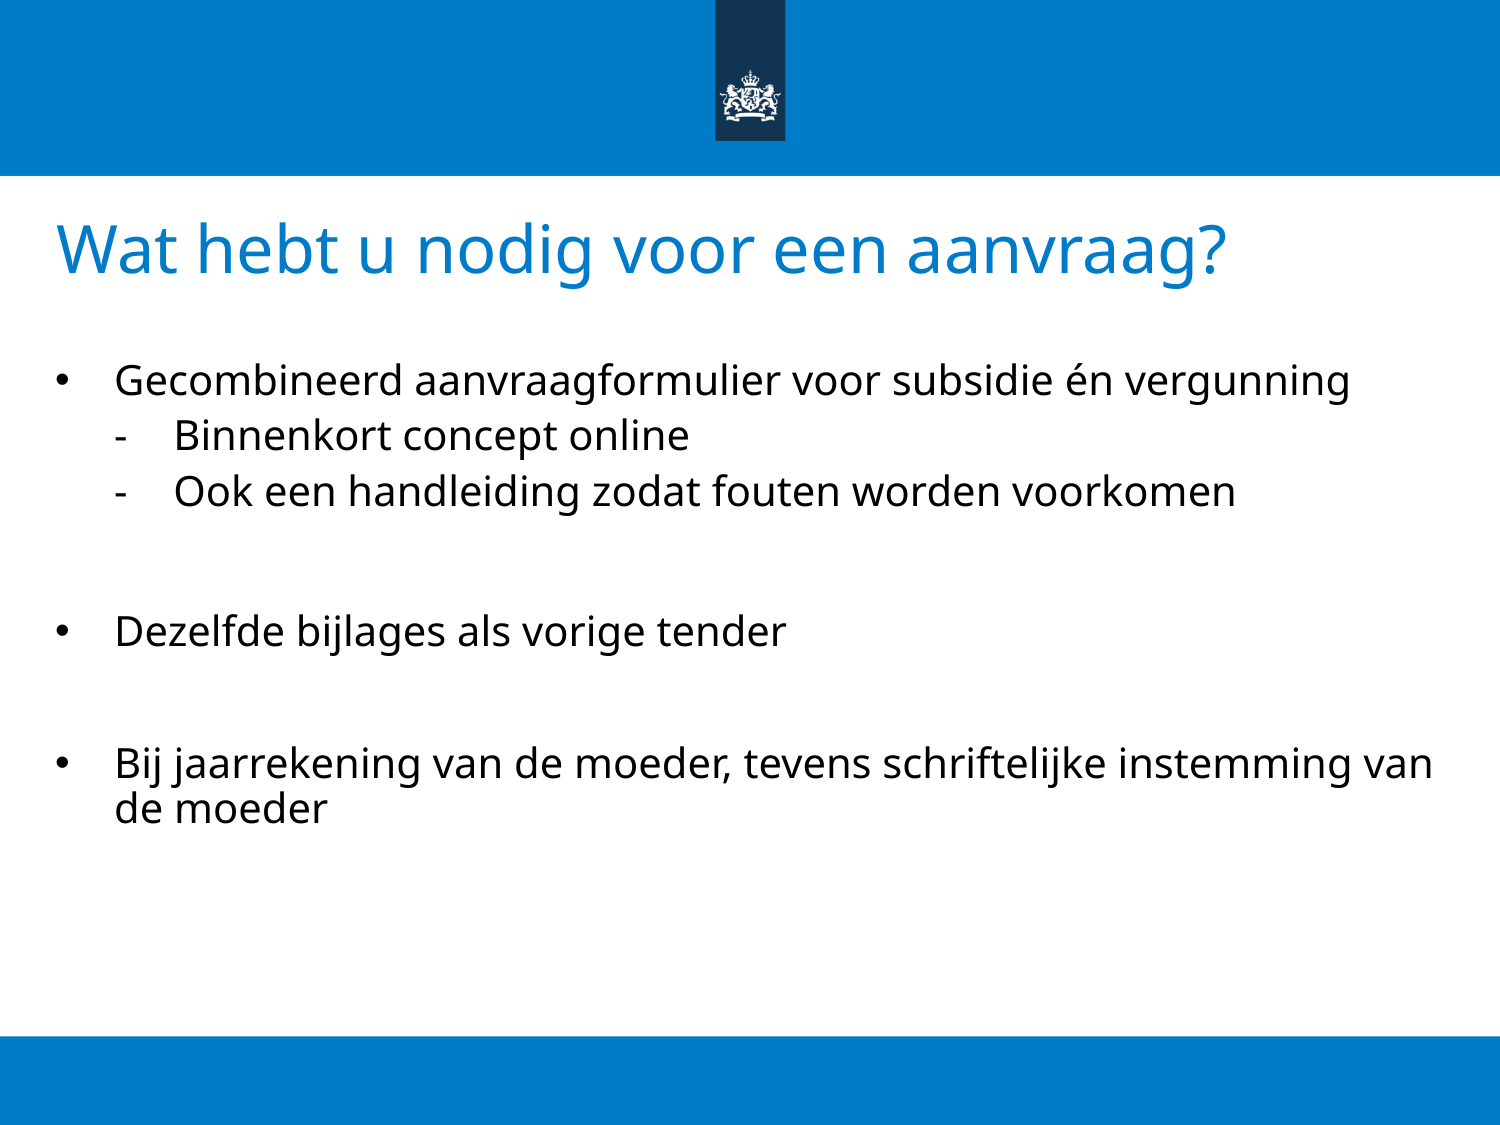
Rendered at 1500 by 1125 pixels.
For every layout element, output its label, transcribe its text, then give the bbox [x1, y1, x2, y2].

title Wat hebt u nodig voor een aanvraag? [41, 207, 1459, 351]
picture [0, 0, 1500, 141]
list Gecombineerd aanvraagformulier voor subsidie én vergunning Binnenkort concept online Ook een handleiding zodat fouten worden voorkomen Dezelfde bijlages als vorige tender Bij jaarrekening van de moeder, tevens schriftelijke instemming van de moeder [40, 351, 1458, 1014]
